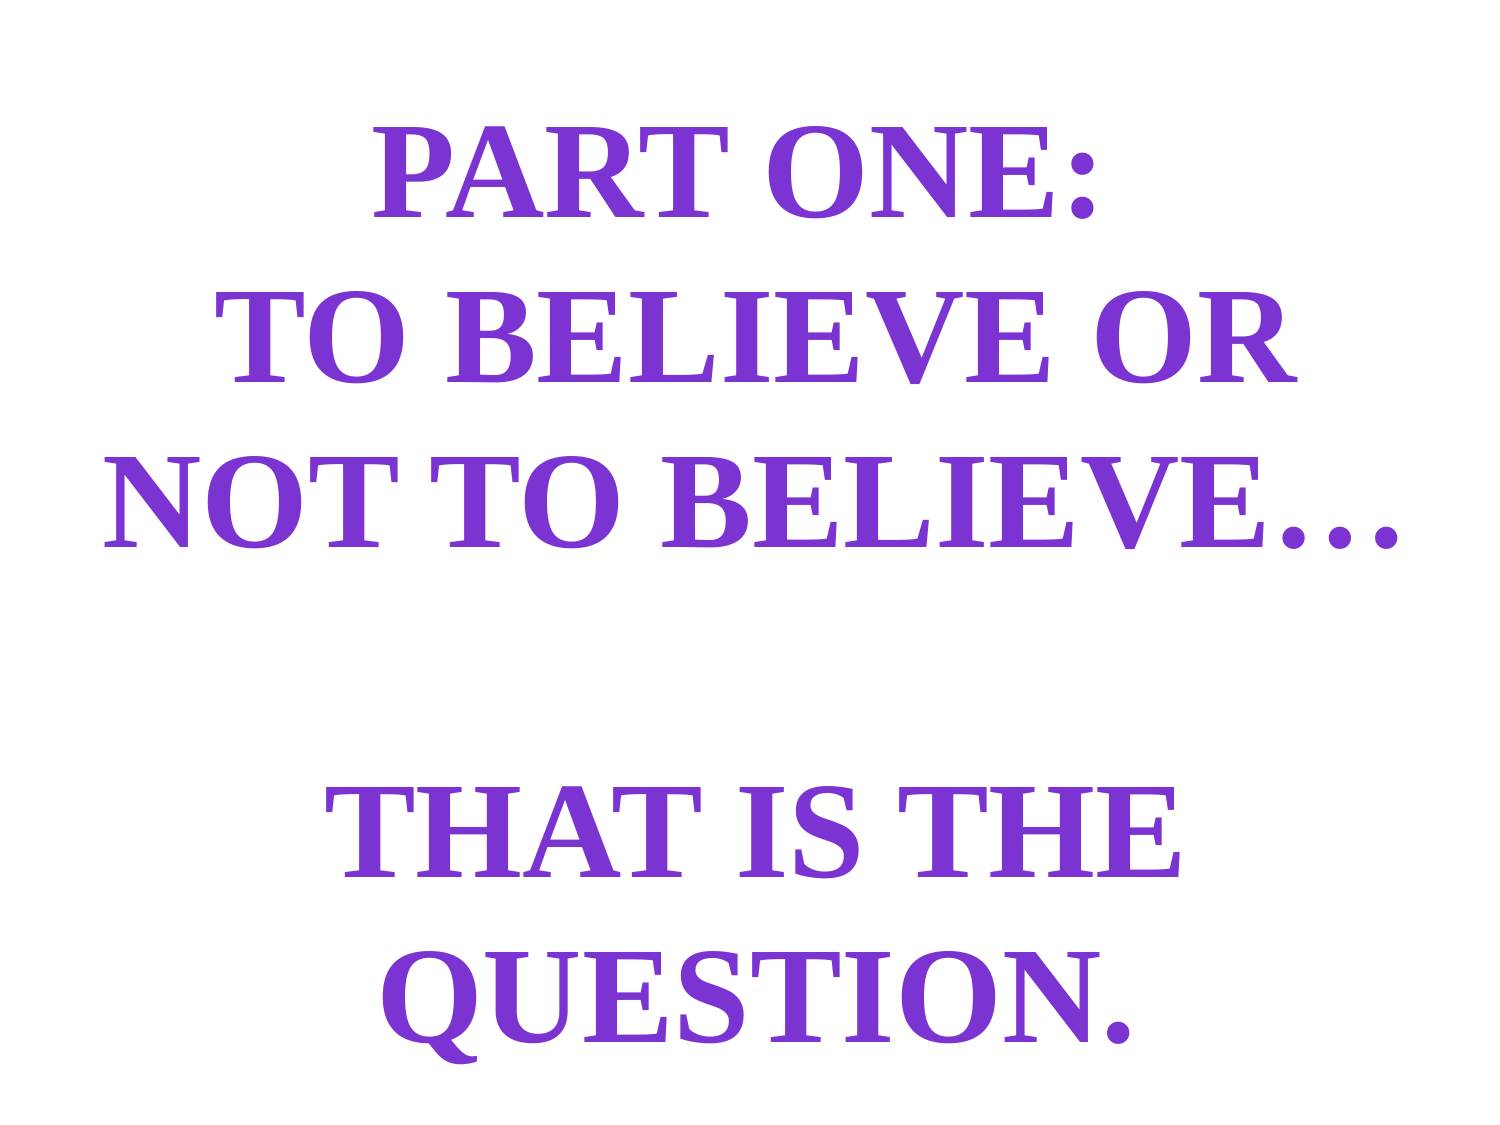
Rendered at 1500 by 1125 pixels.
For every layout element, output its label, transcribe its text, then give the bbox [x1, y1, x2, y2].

title Part One: To believe or not to believe… that is the question. [87, 62, 1425, 1088]
